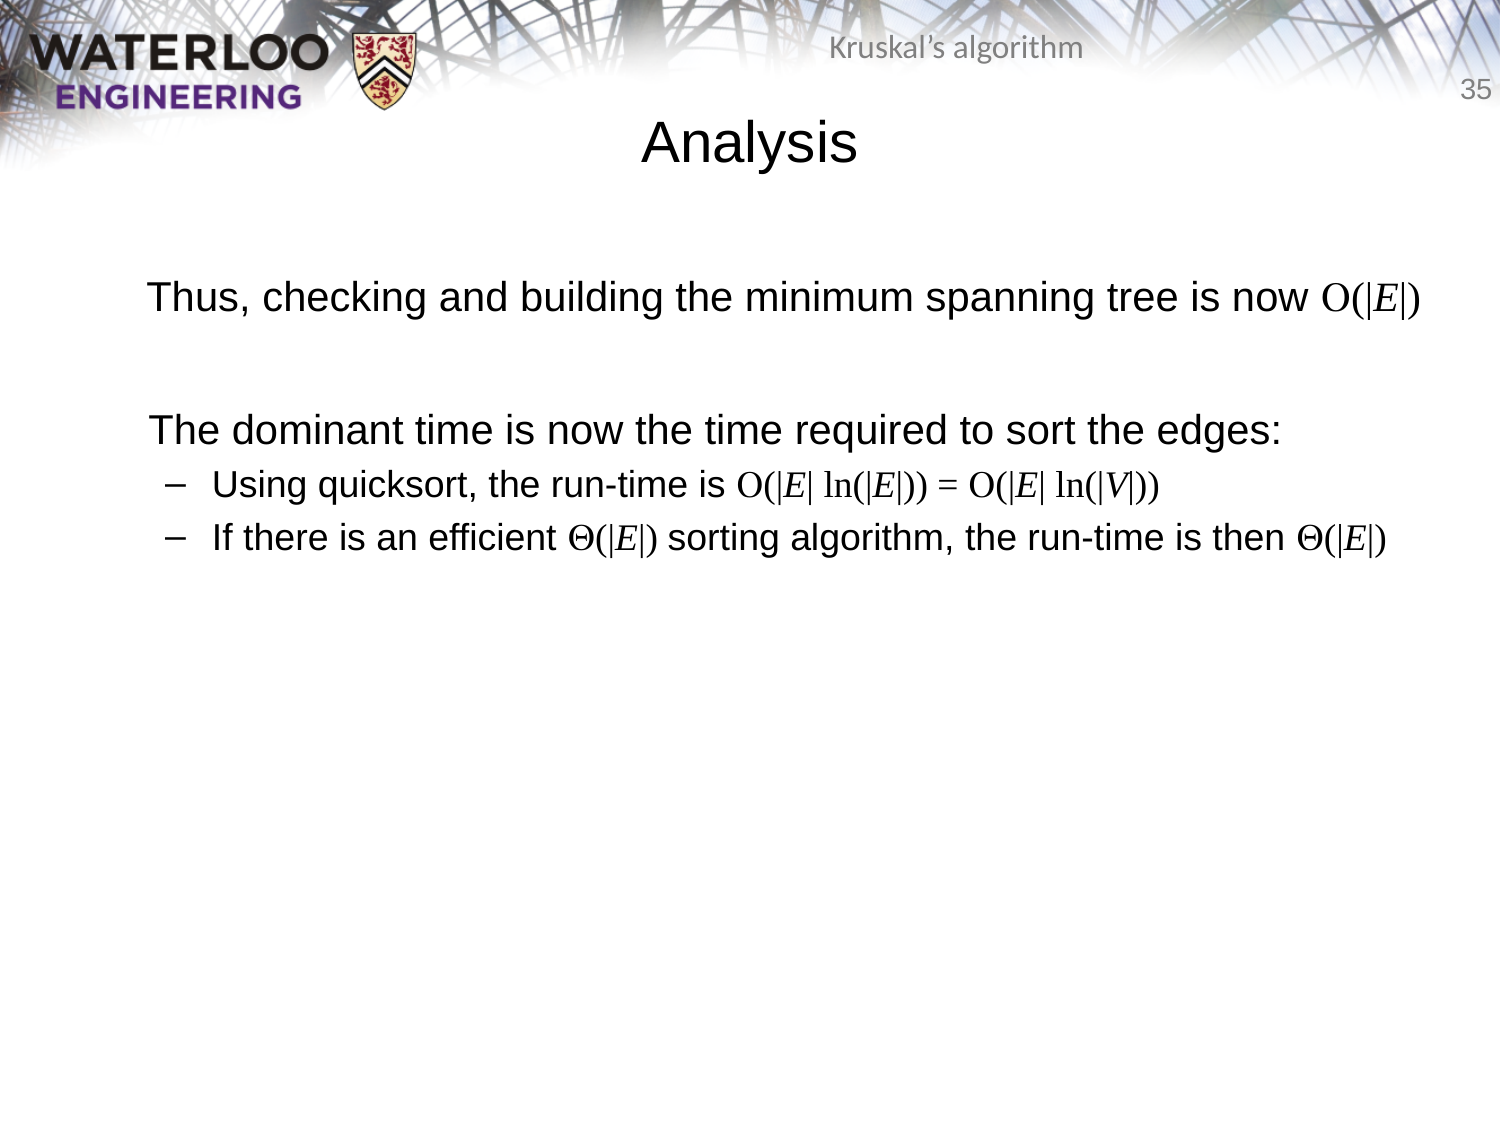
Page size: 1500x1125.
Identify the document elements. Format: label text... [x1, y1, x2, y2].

picture [0, 0, 1500, 1125]
title Analysis [74, 44, 1426, 233]
list Thus, checking and building the minimum spanning tree is now O(|E|) The dominant time is now the time required to sort the edges: Using quicksort, the run-time is O(|E| ln(|E|)) = O(|E| ln(|V|)) If there is an efficient Q(|E|) sorting algorithm, the run-time is then Q(|E|) [74, 262, 1448, 1006]
